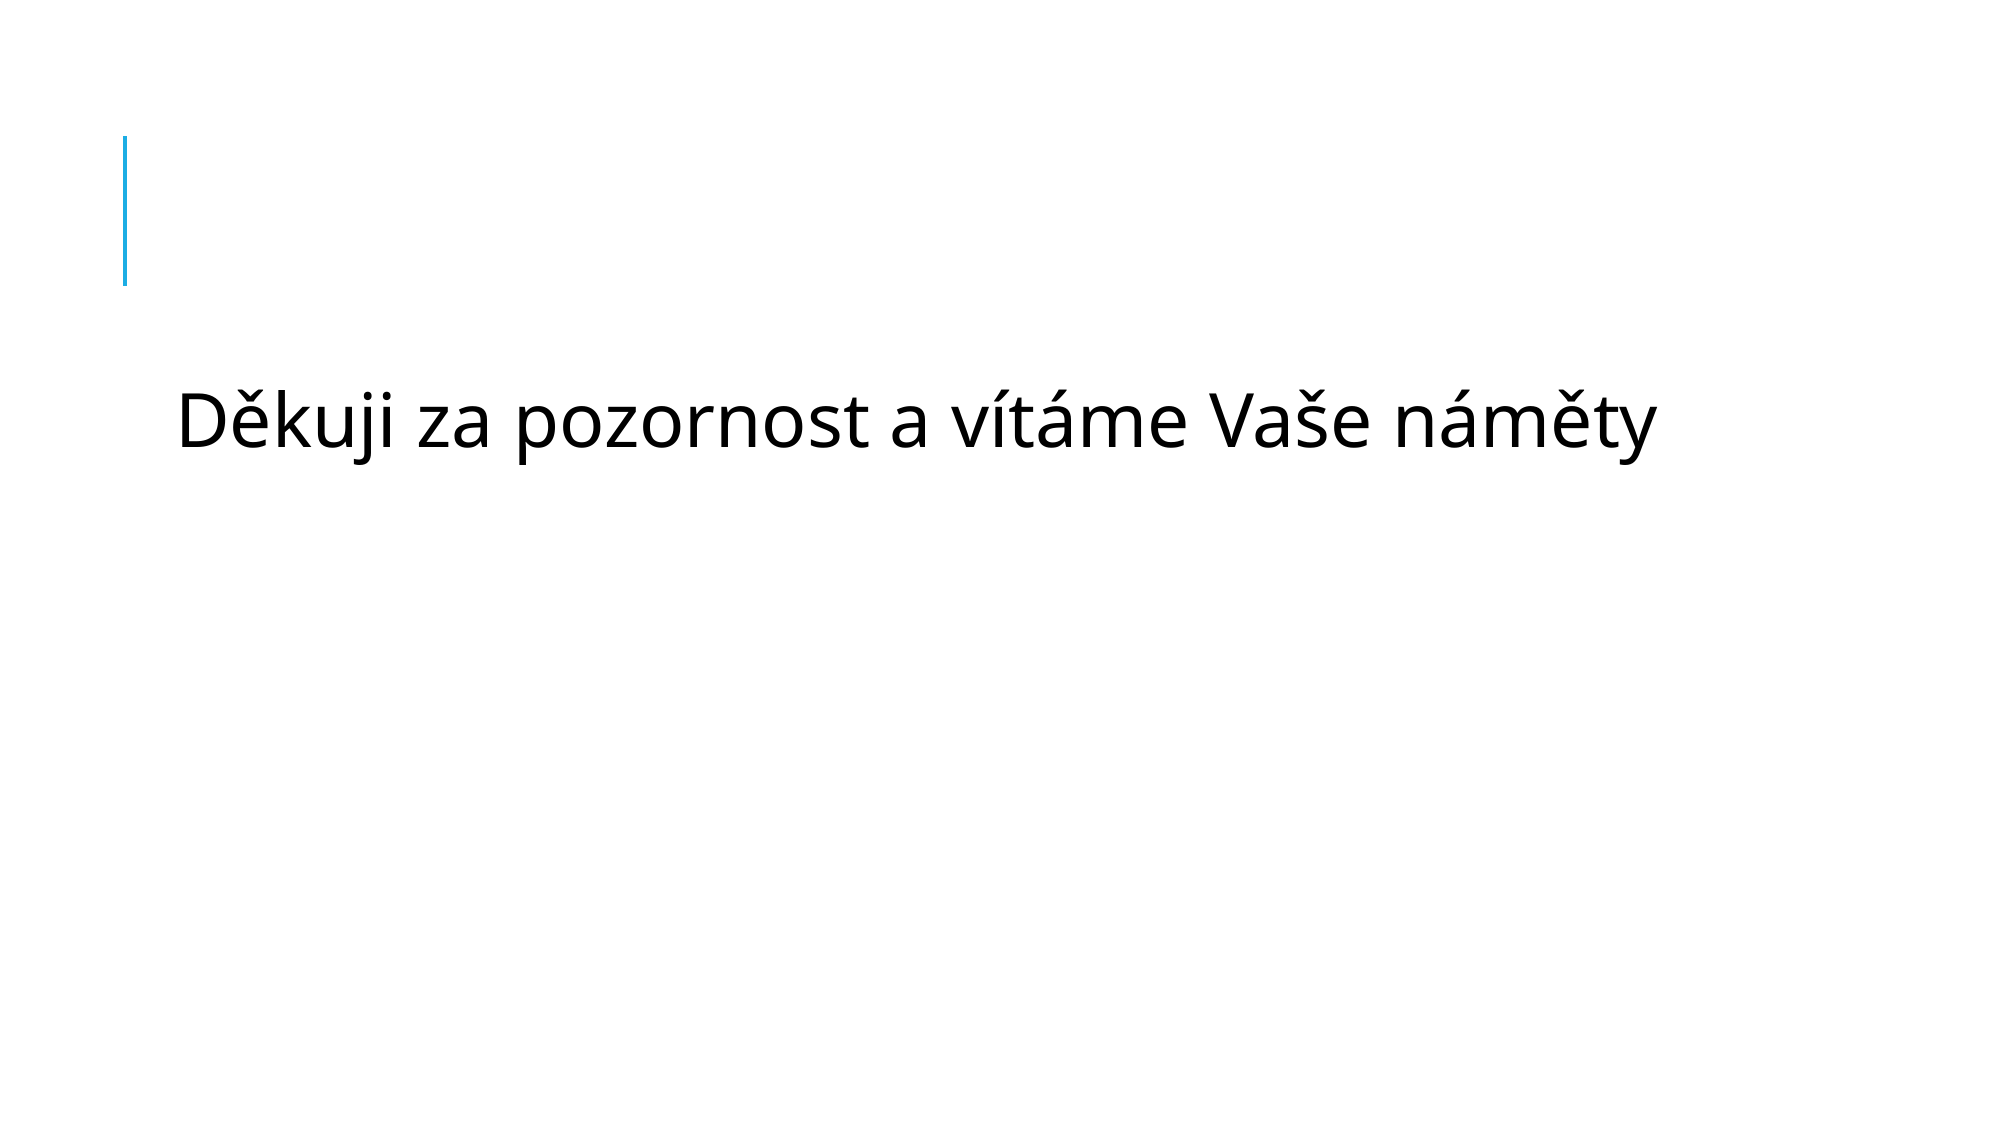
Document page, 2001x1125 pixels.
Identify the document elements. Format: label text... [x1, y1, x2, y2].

list Děkuji za pozornost a vítáme Vaše náměty [168, 375, 1763, 1035]
